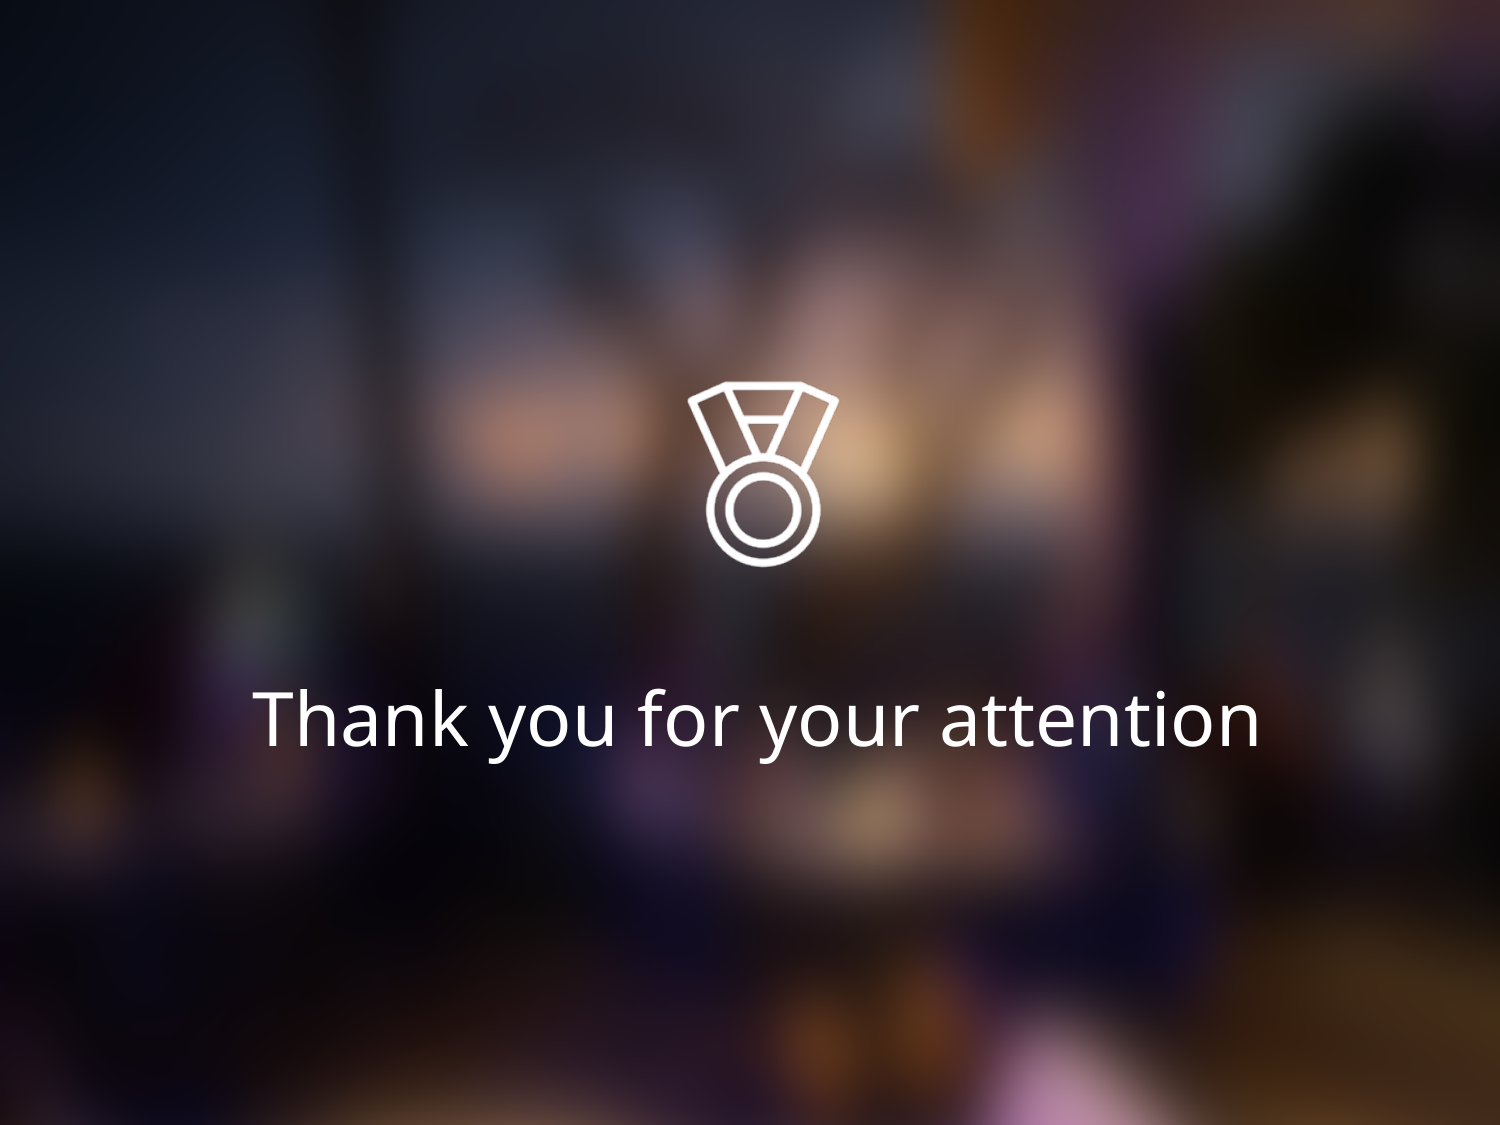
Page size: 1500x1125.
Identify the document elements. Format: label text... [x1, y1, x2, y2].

text_box Thank you for your attention [215, 664, 1301, 770]
picture [0, 0, 1500, 1125]
